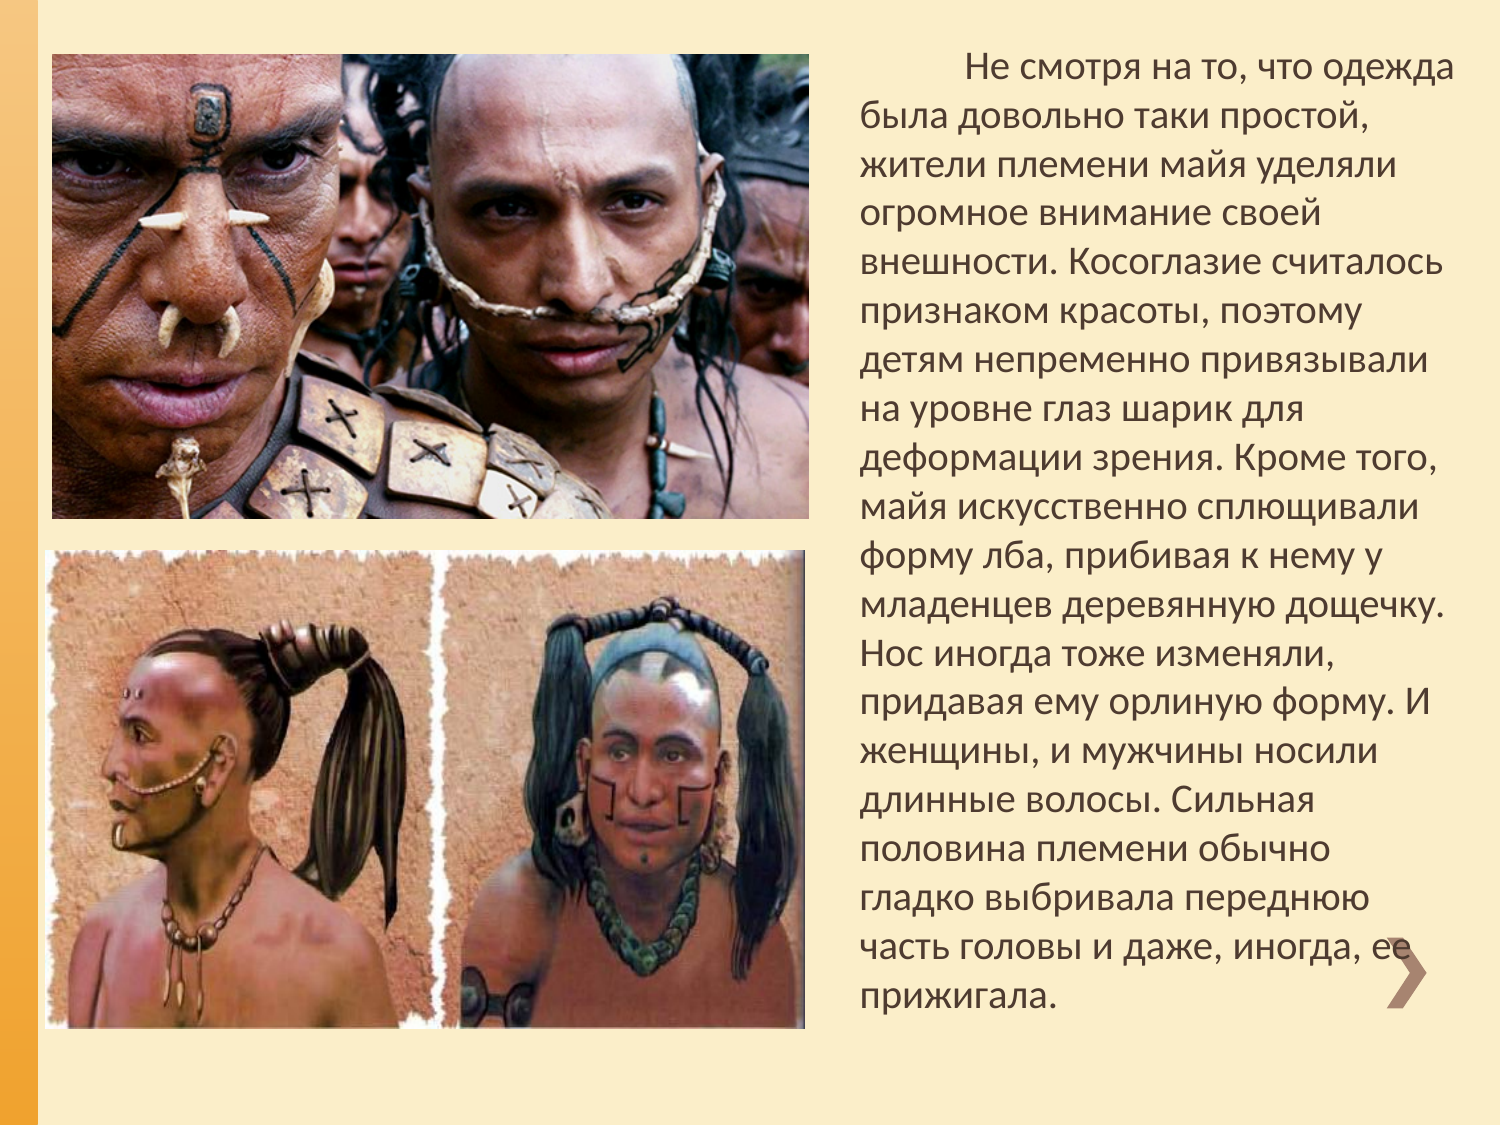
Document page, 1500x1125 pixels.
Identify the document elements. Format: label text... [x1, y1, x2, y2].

picture [45, 550, 806, 1030]
list Не смотря на то, что одежда была довольно таки простой, жители племени майя уделяли огромное внимание своей внешности. Косоглазие считалось признаком красоты, поэтому детям непременно привязывали на уровне глаз шарик для деформации зрения. Кроме того, майя искусственно сплющивали форму лба, прибивая к нему у младенцев деревянную дощечку. Нос иногда тоже изменяли, придавая ему орлиную форму. И женщины, и мужчины носили длинные волосы. Сильная половина племени обычно гладко выбривала переднюю часть головы и даже, иногда, ее прижигала. [844, 30, 1471, 1079]
picture [52, 54, 809, 519]
